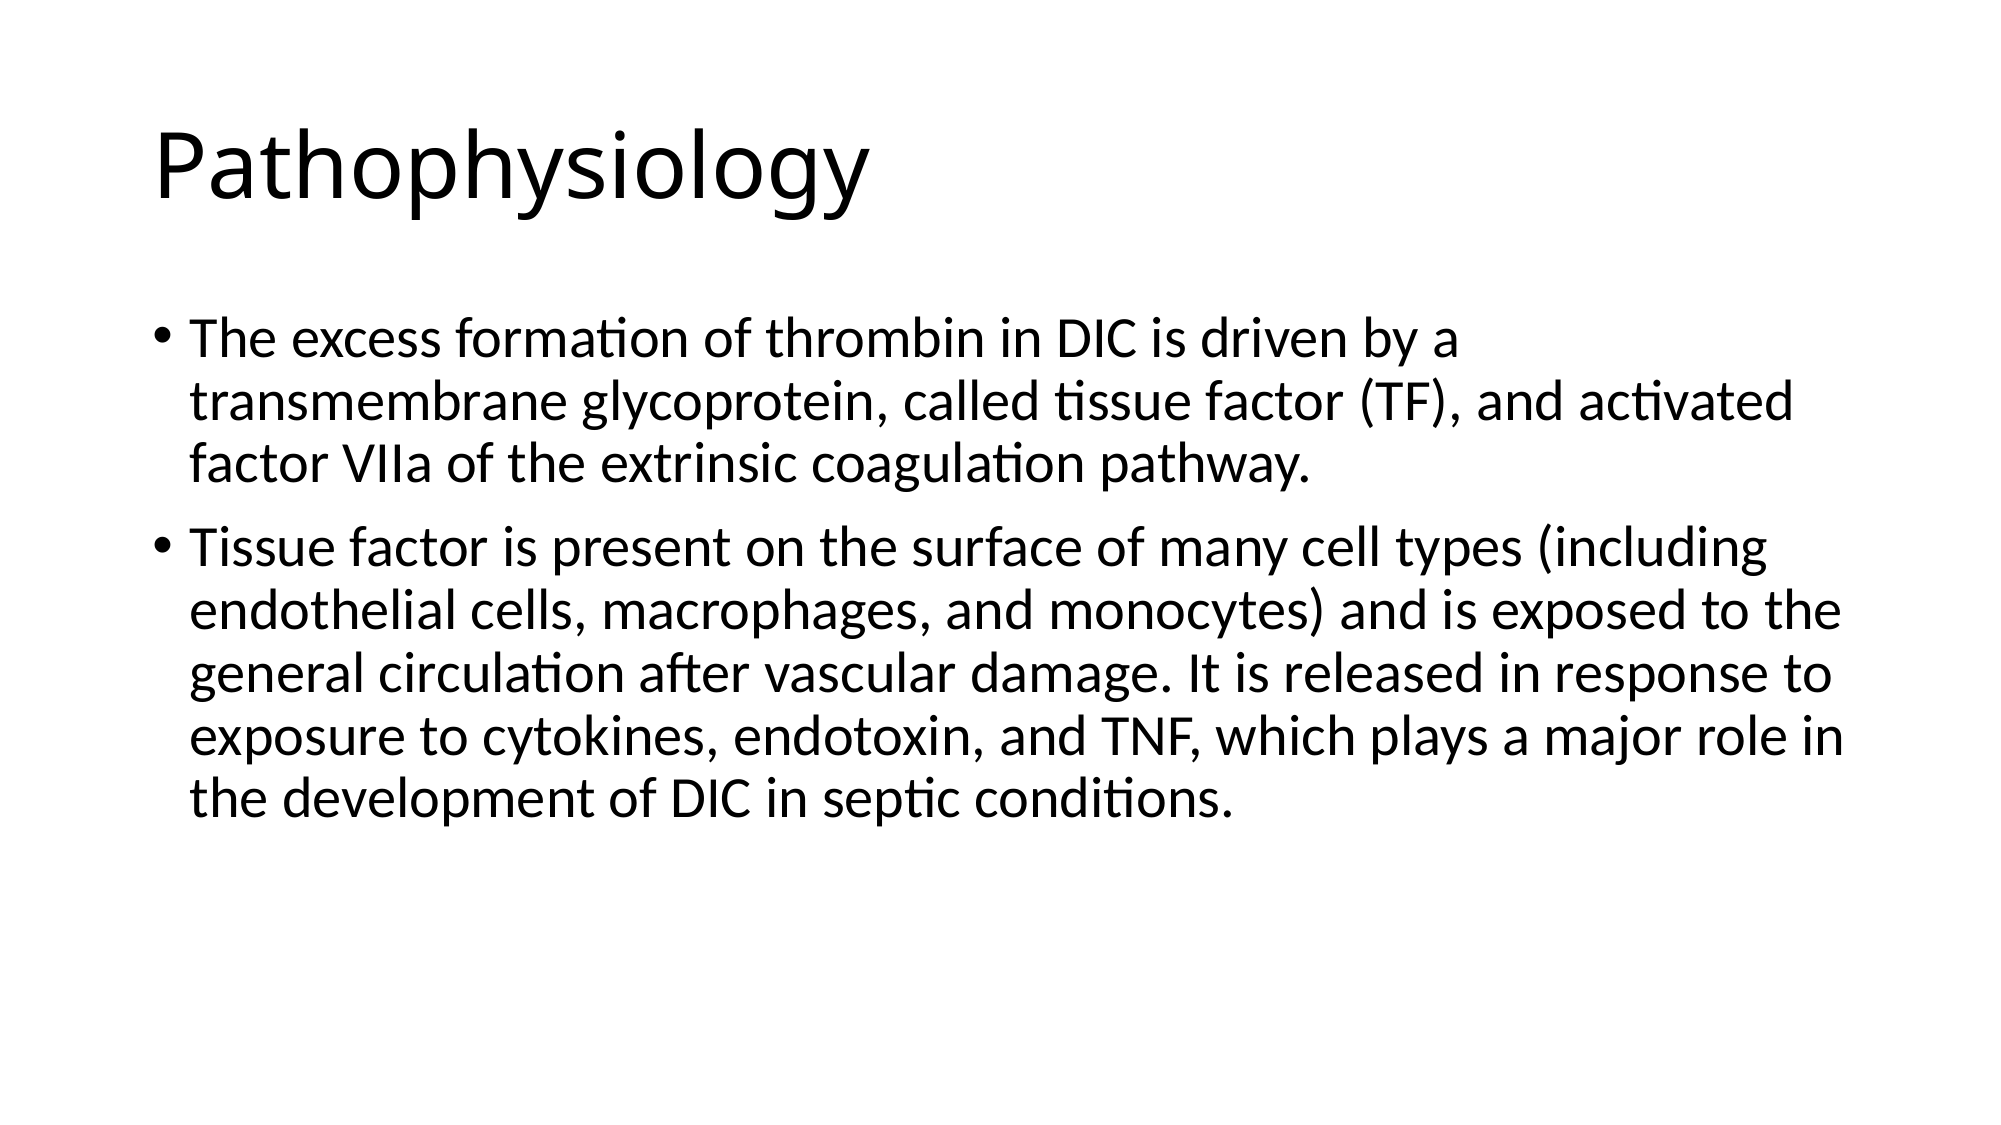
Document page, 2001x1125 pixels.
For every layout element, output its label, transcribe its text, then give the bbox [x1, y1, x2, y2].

list The excess formation of thrombin in DIC is driven by a transmembrane glycoprotein, called tissue factor (TF), and activated factor VIIa of the extrinsic coagulation pathway. Tissue factor is present on the surface of many cell types (including endothelial cells, macrophages, and monocytes) and is exposed to the general circulation after vascular damage. It is released in response to exposure to cytokines, endotoxin, and TNF, which plays a major role in the development of DIC in septic conditions. [137, 299, 1863, 1014]
title Pathophysiology [137, 59, 1863, 278]
